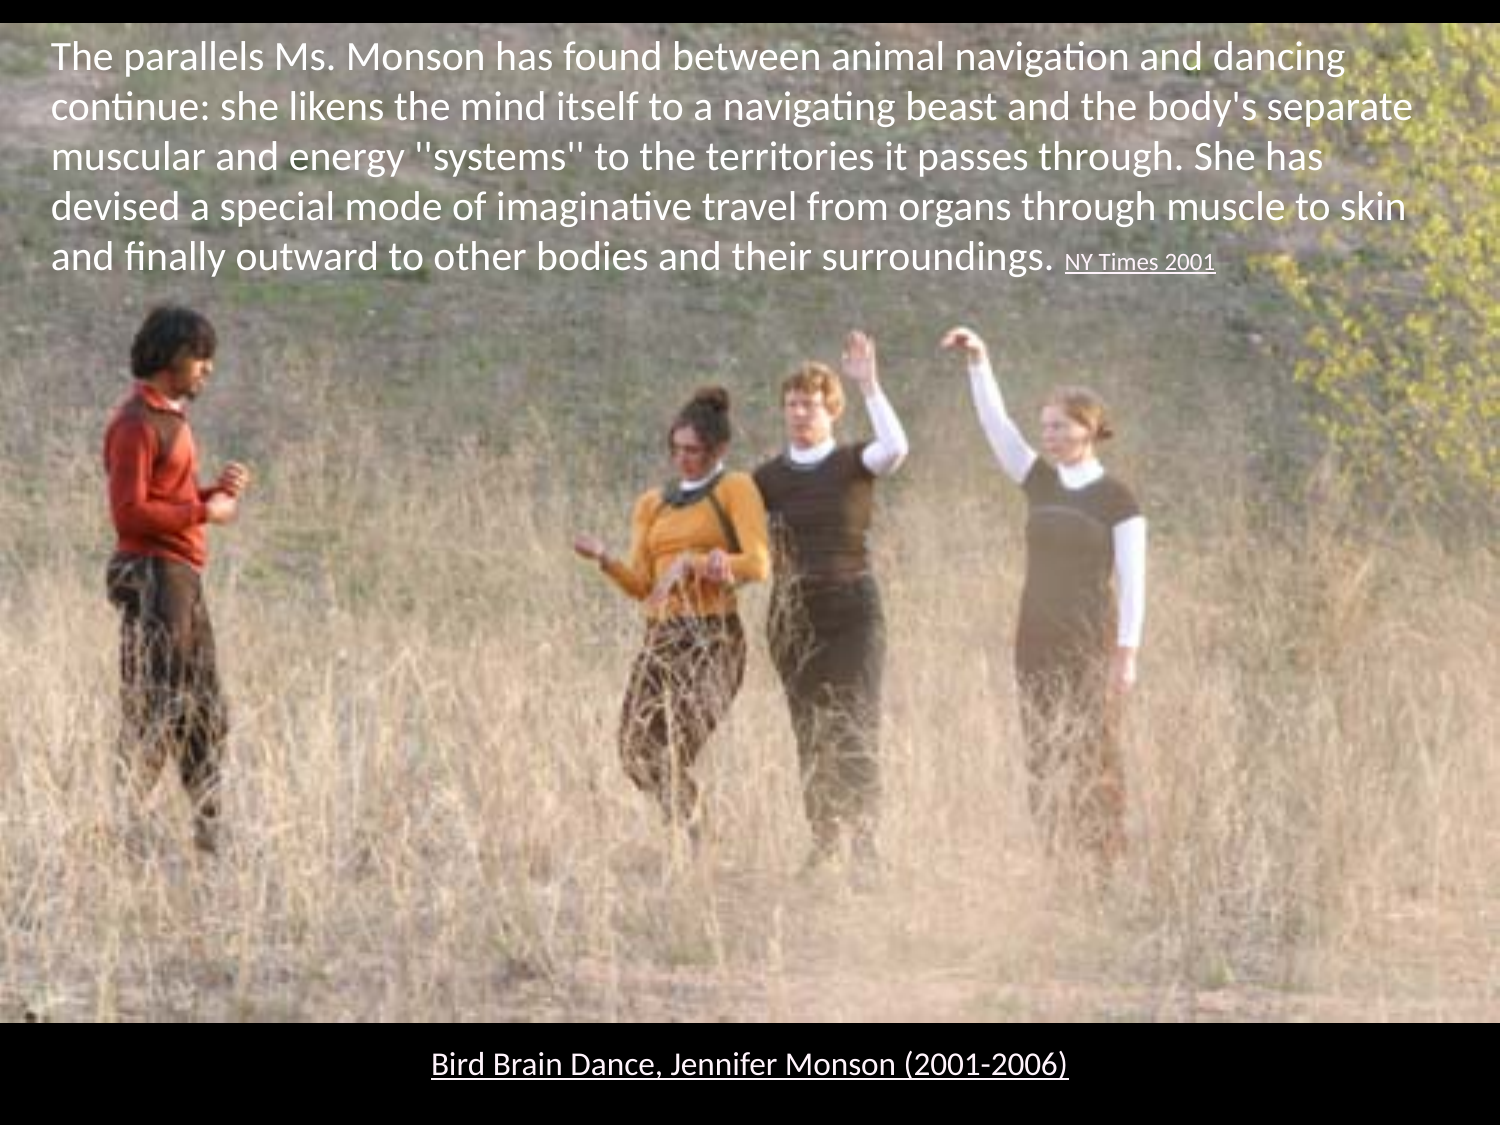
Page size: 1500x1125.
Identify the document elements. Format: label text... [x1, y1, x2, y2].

picture [0, 23, 1500, 1023]
title Bird Brain Dance, Jennifer Monson (2001-2006) [0, 1030, 1500, 1106]
